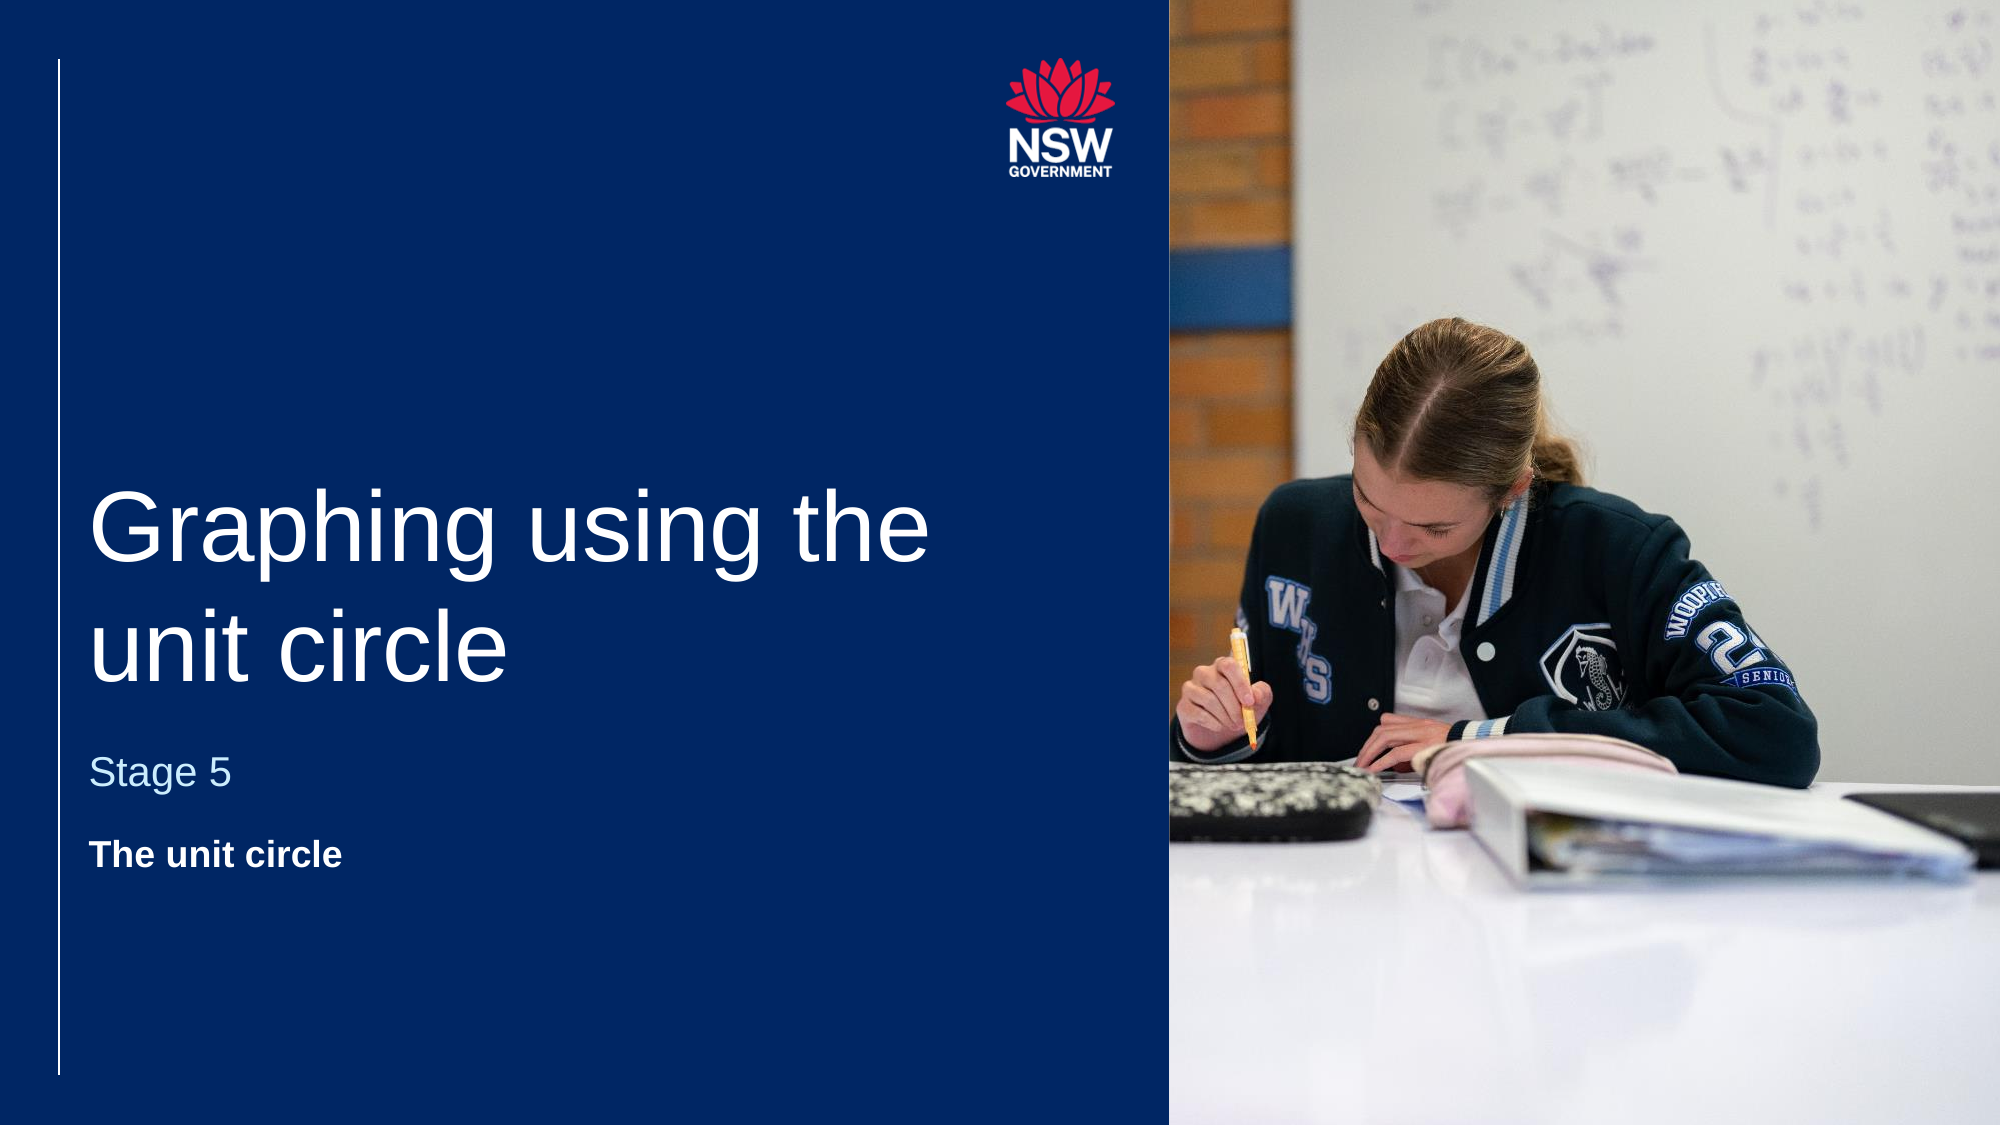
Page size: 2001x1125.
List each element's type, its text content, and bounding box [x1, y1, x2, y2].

list The unit circle [88, 807, 1115, 867]
picture [1006, 58, 1115, 177]
list Stage 5 [88, 719, 1115, 790]
picture [1169, 0, 2000, 1125]
title Graphing using the unit circle [88, 367, 1115, 702]
